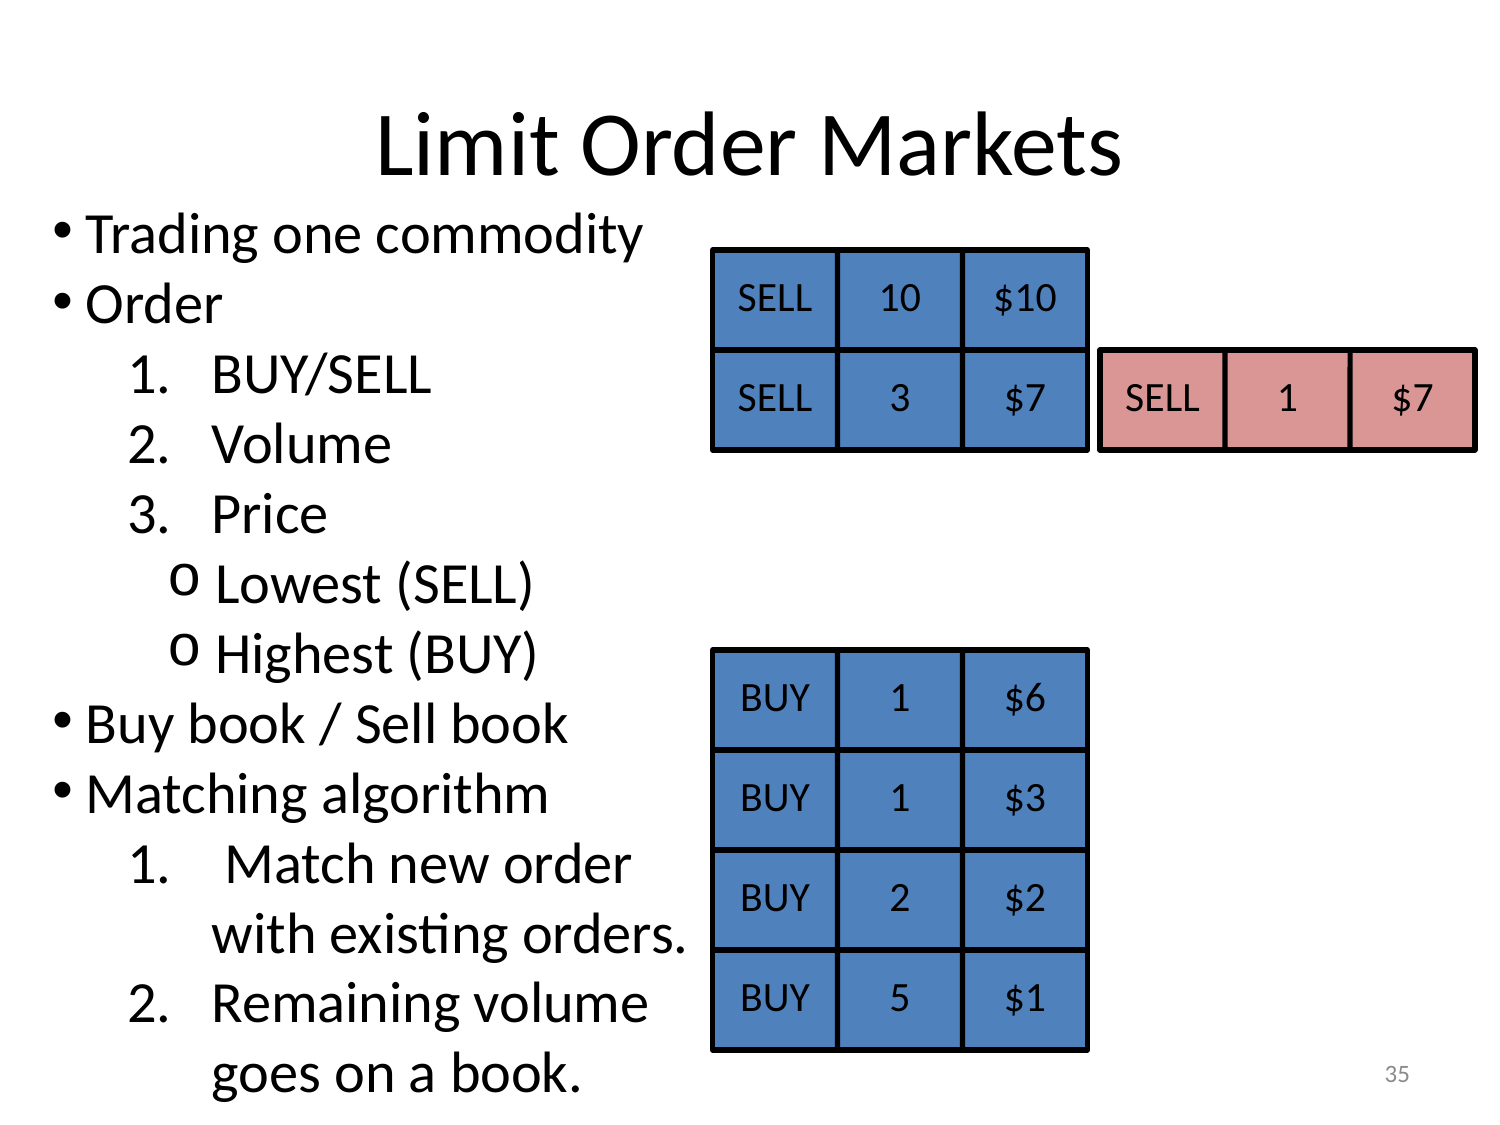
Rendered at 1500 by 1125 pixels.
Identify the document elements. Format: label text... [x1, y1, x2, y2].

text_box $7 [1350, 362, 1475, 428]
text_box BUY [712, 762, 834, 828]
title Limit Order Markets [75, 45, 1425, 233]
slide_number 35 [1074, 1042, 1425, 1103]
text_box 5 [837, 962, 962, 1028]
text_box [710, 352, 1089, 452]
text_box [710, 248, 1089, 352]
text_box BUY [712, 862, 834, 928]
text_box 1 [837, 662, 962, 728]
text_box [710, 648, 1089, 752]
text_box [710, 752, 1089, 852]
text_box SELL [1100, 362, 1222, 428]
text_box 2 [837, 862, 962, 928]
text_box $10 [962, 262, 1088, 328]
text_box [1098, 348, 1477, 452]
text_box 10 [837, 262, 962, 328]
text_box $3 [962, 762, 1088, 828]
text_box $2 [962, 862, 1088, 928]
text_box $7 [962, 362, 1088, 428]
text_box BUY [712, 662, 834, 728]
text_box 3 [837, 362, 962, 428]
text_box SELL [712, 262, 834, 328]
text_box [710, 852, 1089, 952]
text_box $6 [962, 662, 1088, 728]
text_box Trading one commodity Order BUY/SELL Volume Price Lowest (SELL) Highest (BUY) Buy book / Sell book Matching algorithm Match new order with existing orders. Remaining volume goes on a book. [37, 187, 863, 1125]
text_box [710, 952, 1089, 1052]
text_box 1 [837, 762, 962, 828]
text_box 1 [1224, 362, 1350, 428]
text_box BUY [712, 962, 834, 1028]
text_box SELL [712, 362, 834, 428]
text_box $1 [962, 962, 1088, 1028]
